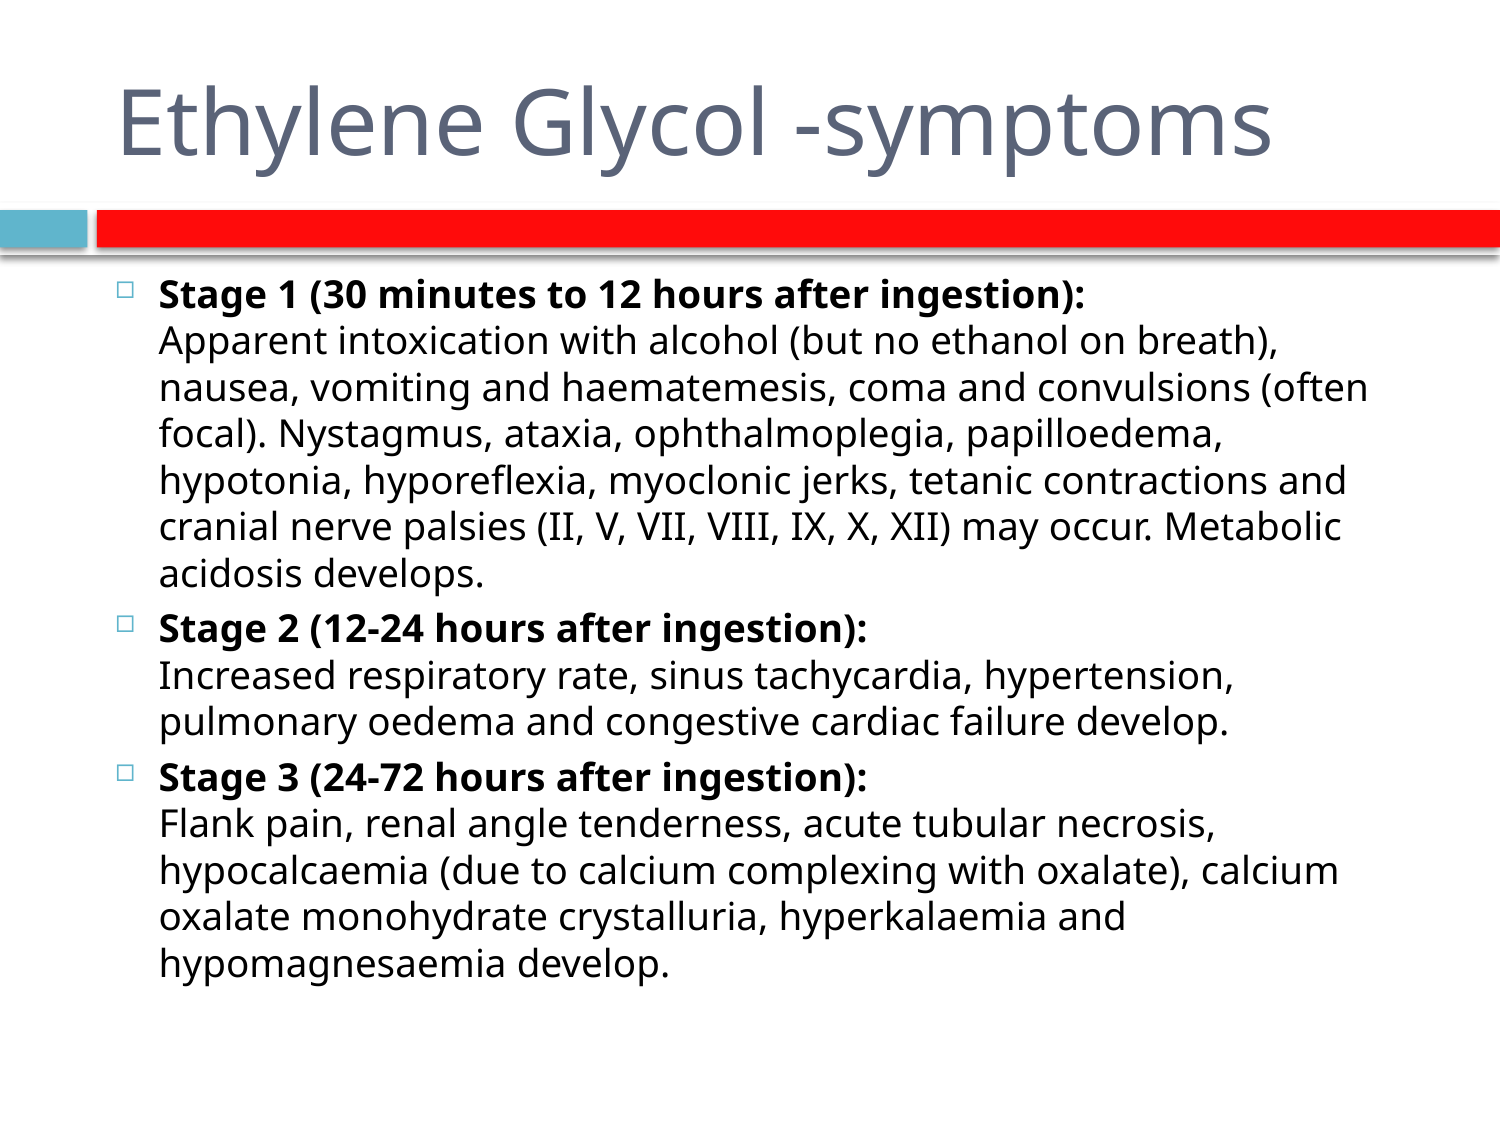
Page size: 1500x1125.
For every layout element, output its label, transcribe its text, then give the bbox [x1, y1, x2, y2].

title Ethylene Glycol -symptoms [100, 37, 1438, 200]
list Stage 1 (30 minutes to 12 hours after ingestion): Apparent intoxication with alcohol (but no ethanol on breath), nausea, vomiting and haematemesis, coma and convulsions (often focal). Nystagmus, ataxia, ophthalmoplegia, papilloedema, hypotonia, hyporeflexia, myoclonic jerks, tetanic contractions and cranial nerve palsies (II, V, VII, VIII, IX, X, XII) may occur. Metabolic acidosis develops. Stage 2 (12-24 hours after ingestion): Increased respiratory rate, sinus tachycardia, hypertension, pulmonary oedema and congestive cardiac failure develop. Stage 3 (24-72 hours after ingestion): Flank pain, renal angle tenderness, acute tubular necrosis, hypocalcaemia (due to calcium complexing with oxalate), calcium oxalate monohydrate crystalluria, hyperkalaemia and hypomagnesaemia develop. [100, 262, 1438, 1000]
